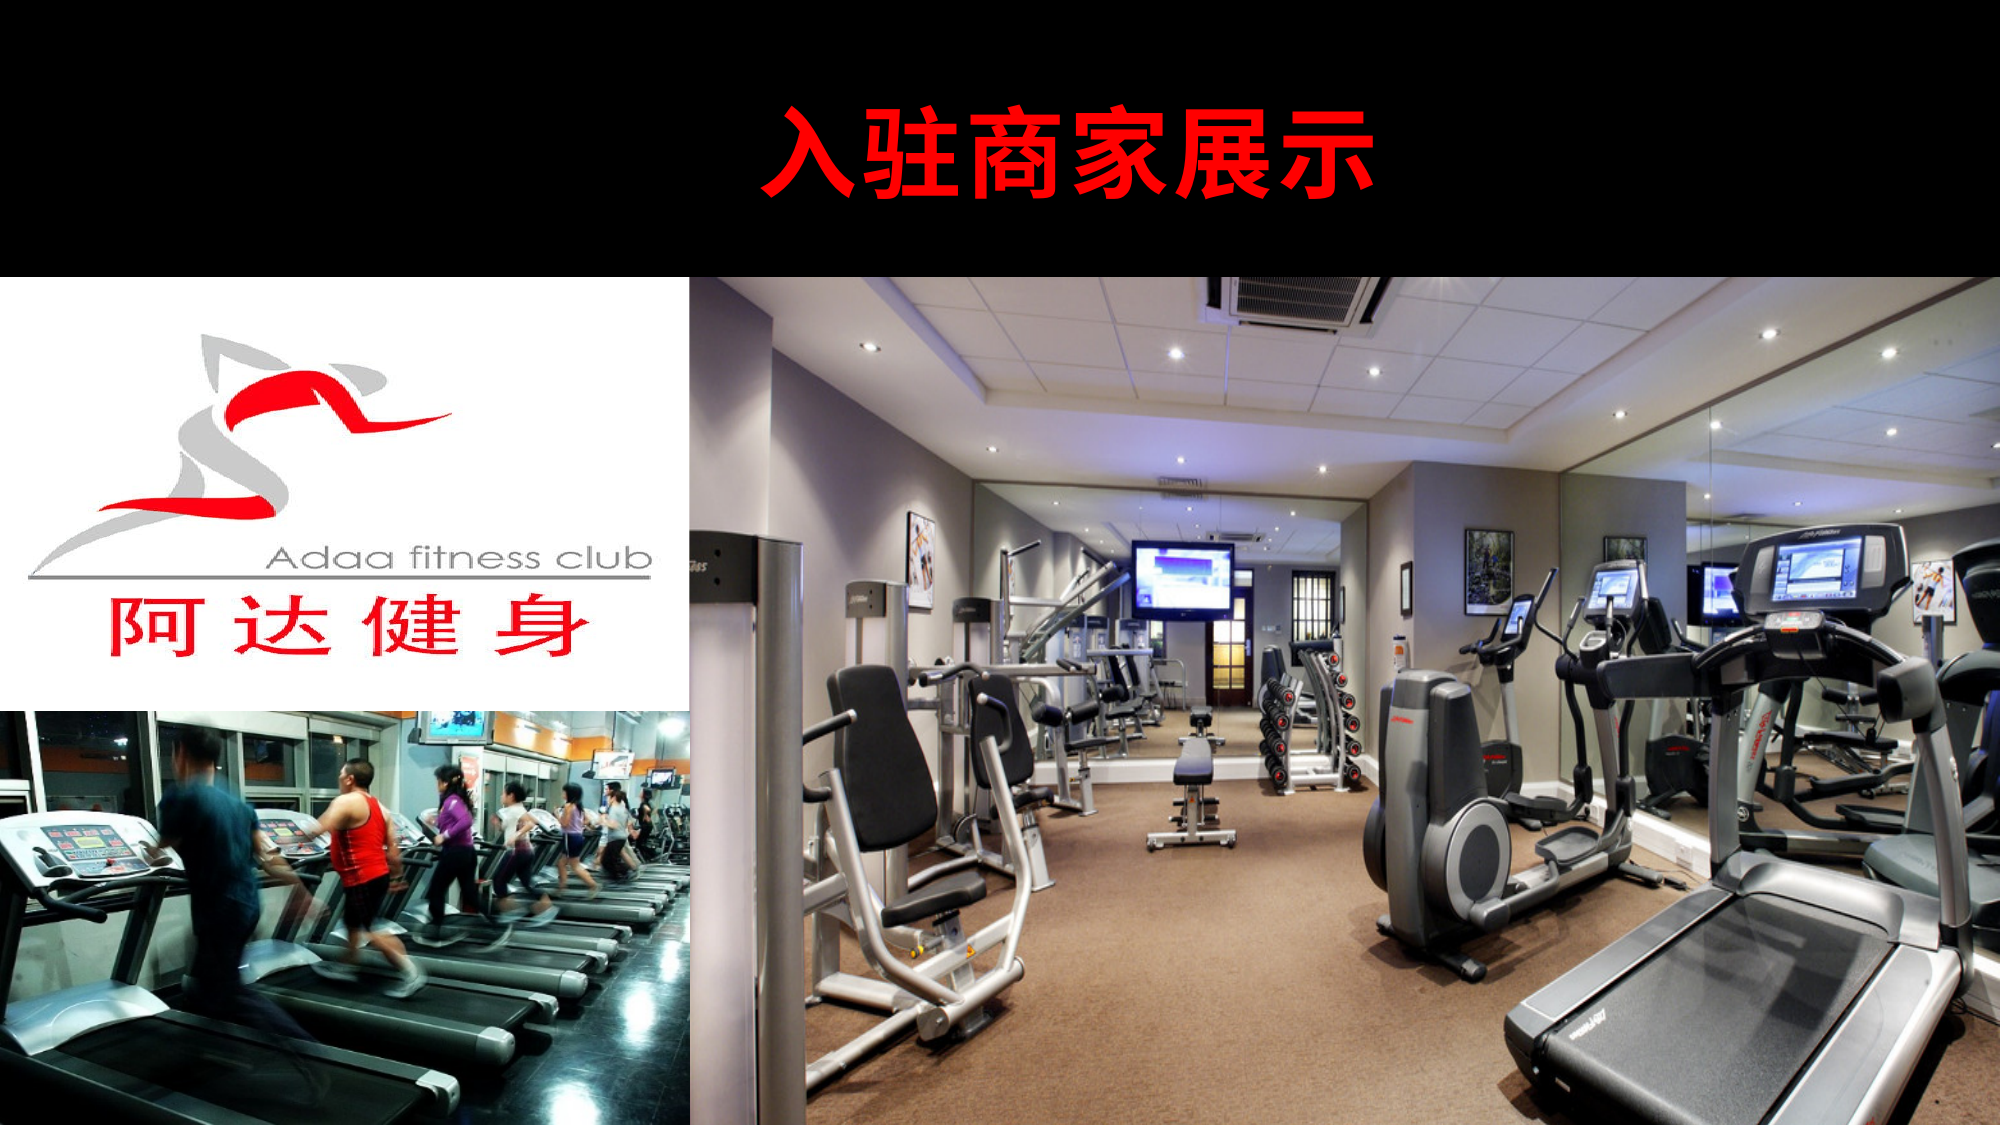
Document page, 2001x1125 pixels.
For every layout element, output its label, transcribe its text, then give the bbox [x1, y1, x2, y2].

picture [0, 277, 2000, 1125]
text_box 入驻商家展示 [30, 59, 1756, 258]
